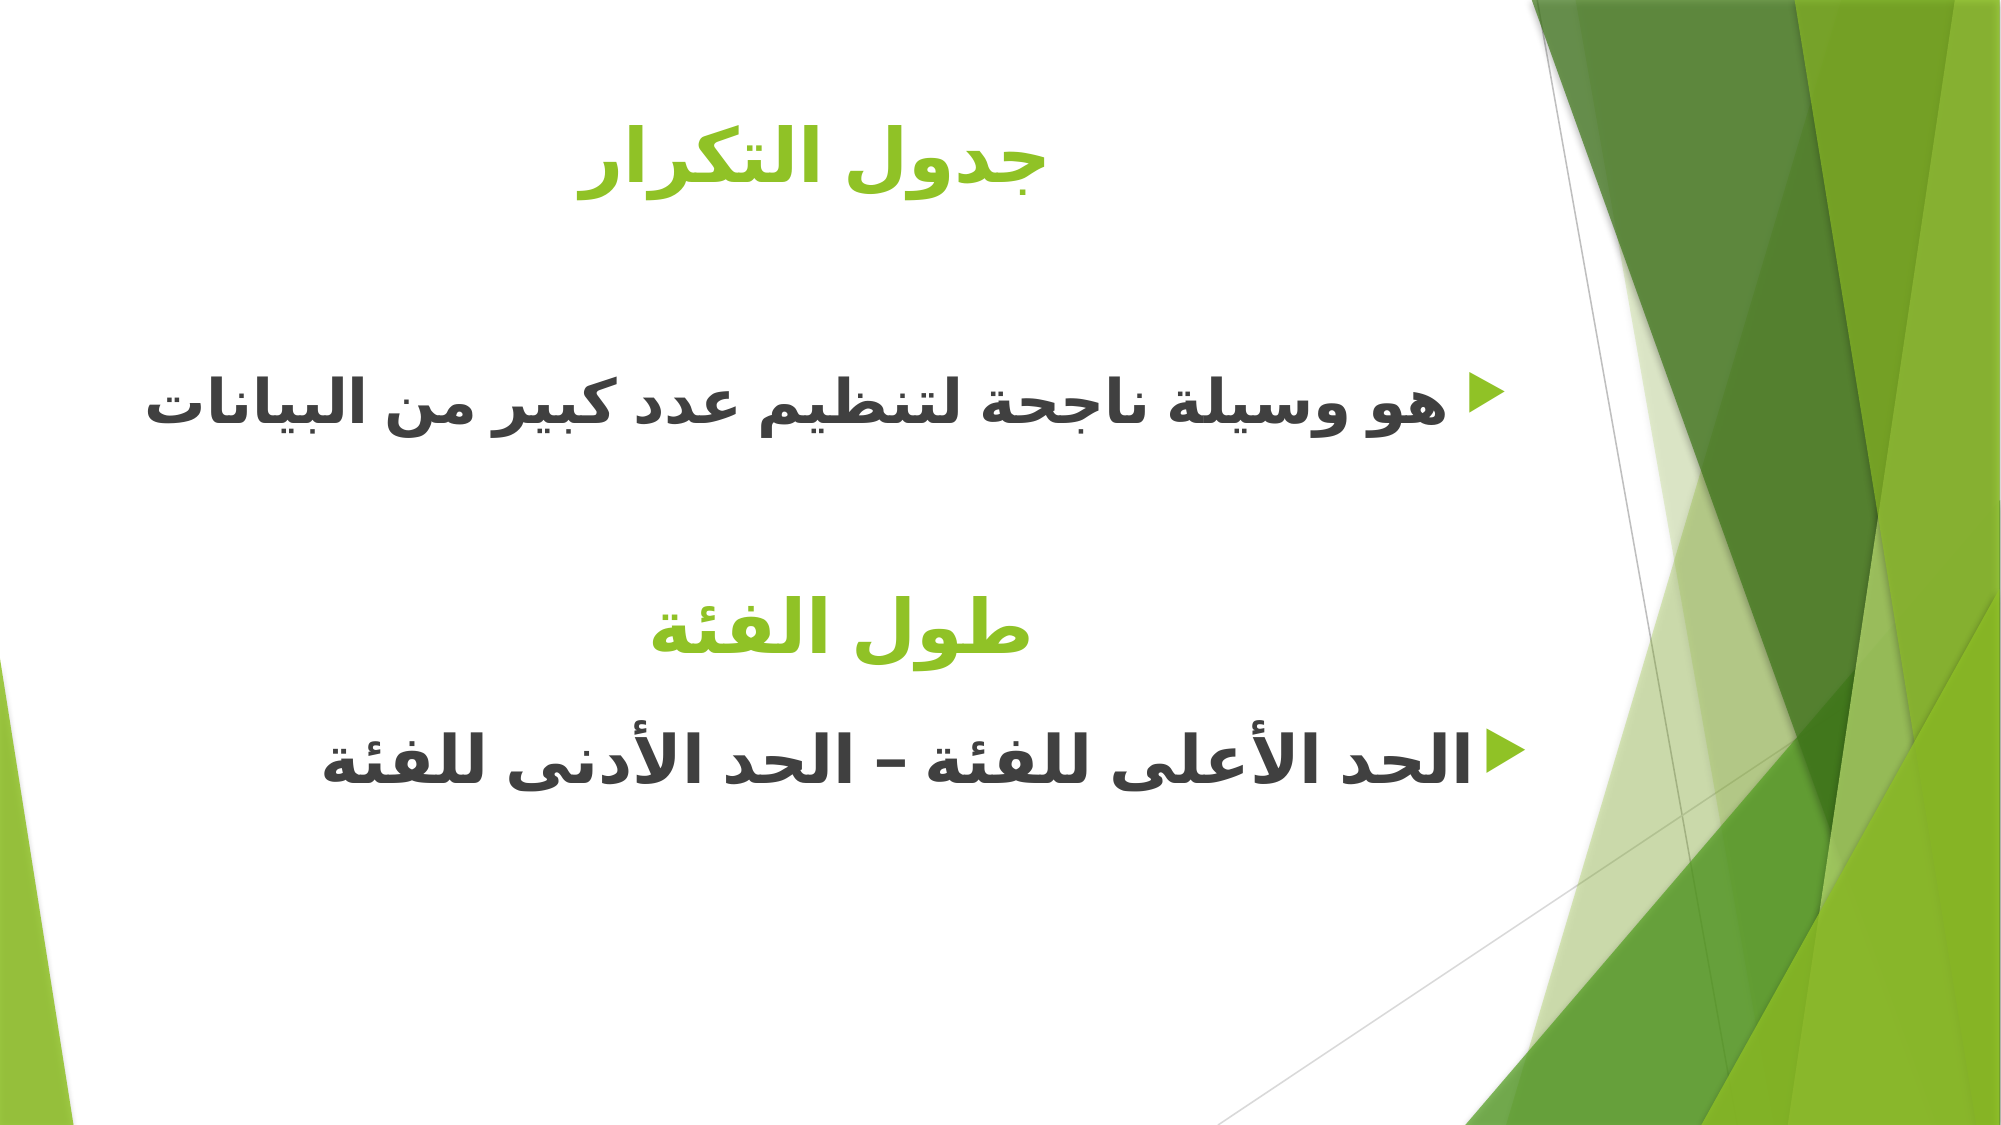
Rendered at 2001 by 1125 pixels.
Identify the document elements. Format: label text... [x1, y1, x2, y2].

text_box طول الفئة [136, 570, 1547, 709]
list هو وسيلة ناجحة لتنظيم عدد كبير من البيانات [111, 354, 1522, 461]
title جدول التكرار [111, 99, 1522, 244]
text_box الحد الأعلى للفئة – الحد الأدنى للفئة [136, 709, 1547, 817]
